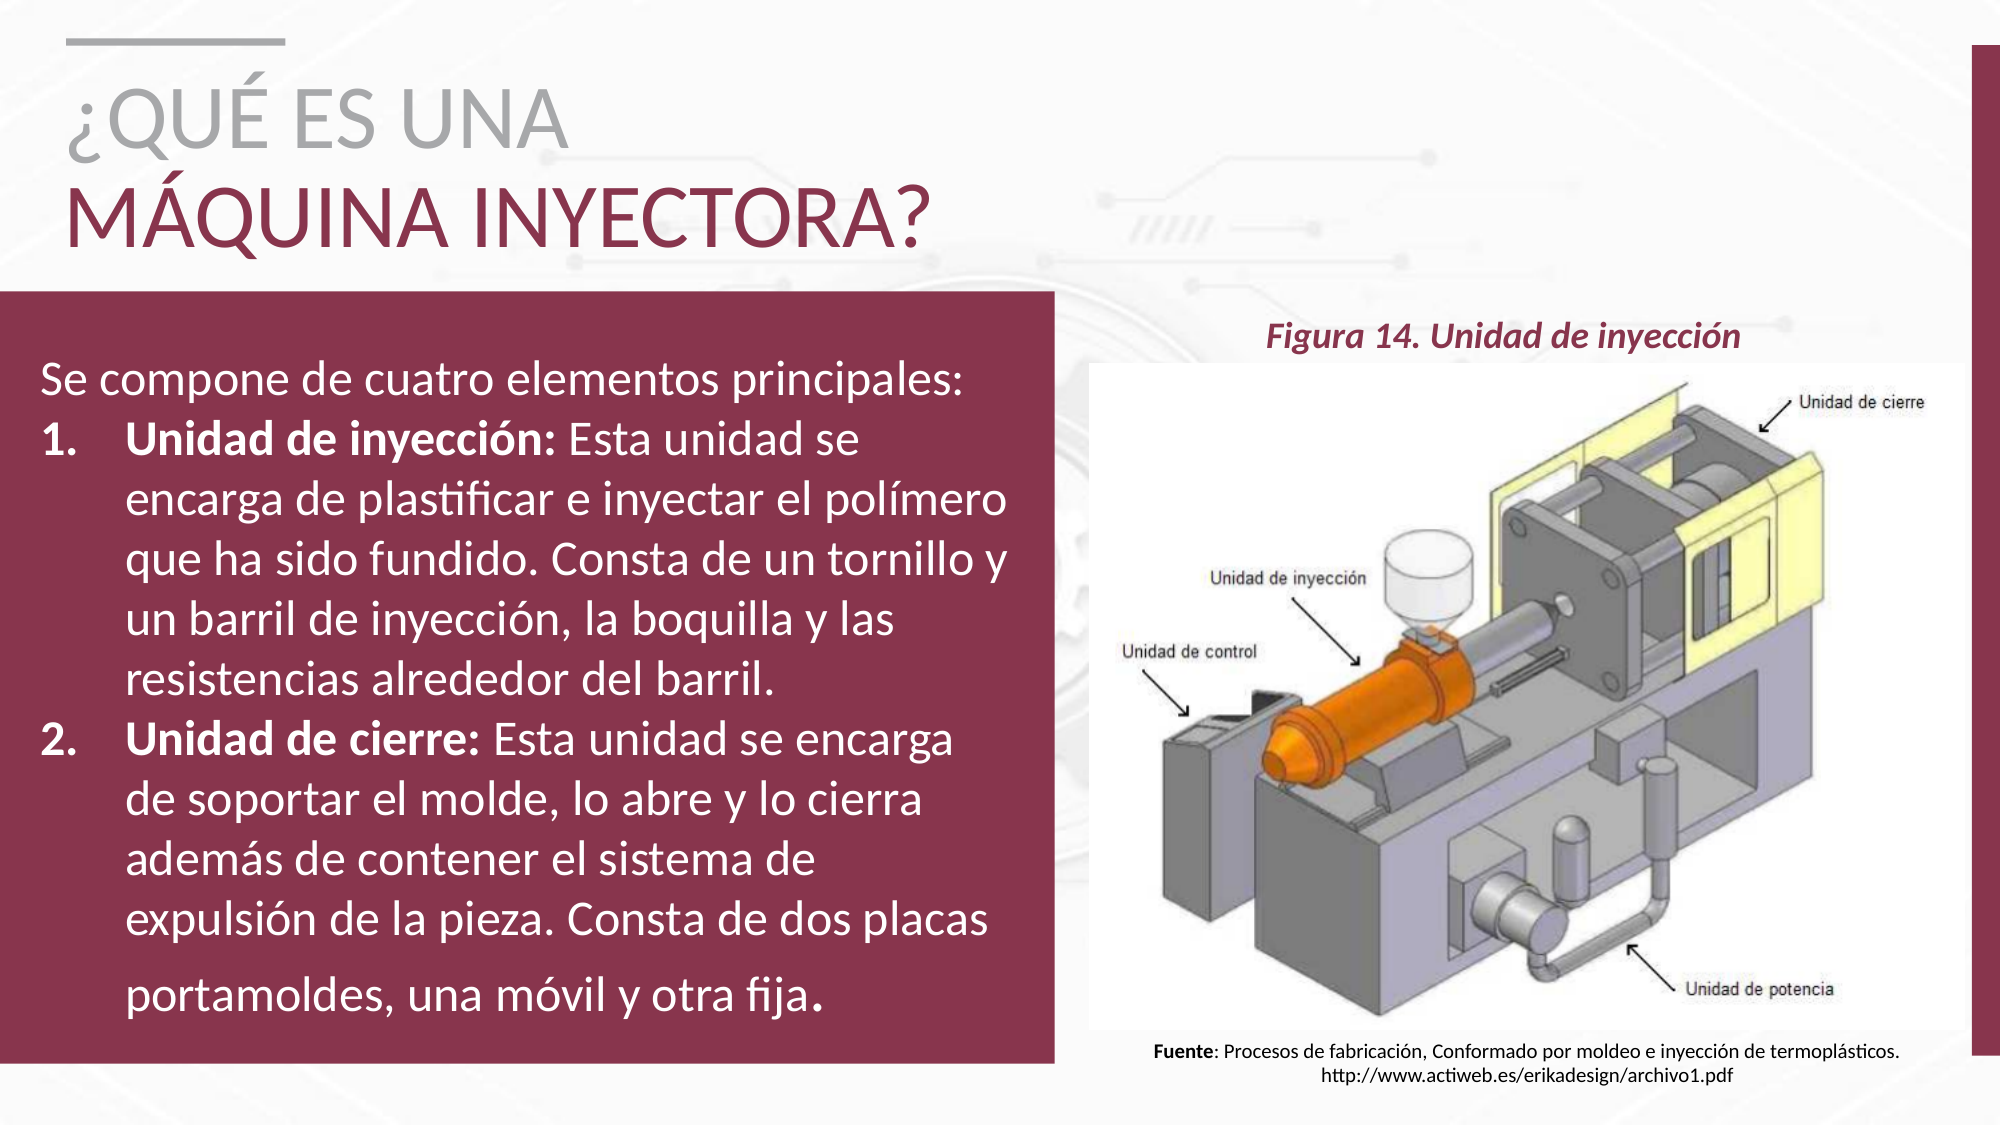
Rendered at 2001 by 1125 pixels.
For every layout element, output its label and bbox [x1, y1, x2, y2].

picture [0, 0, 2000, 1125]
text_box [0, 291, 1055, 1064]
